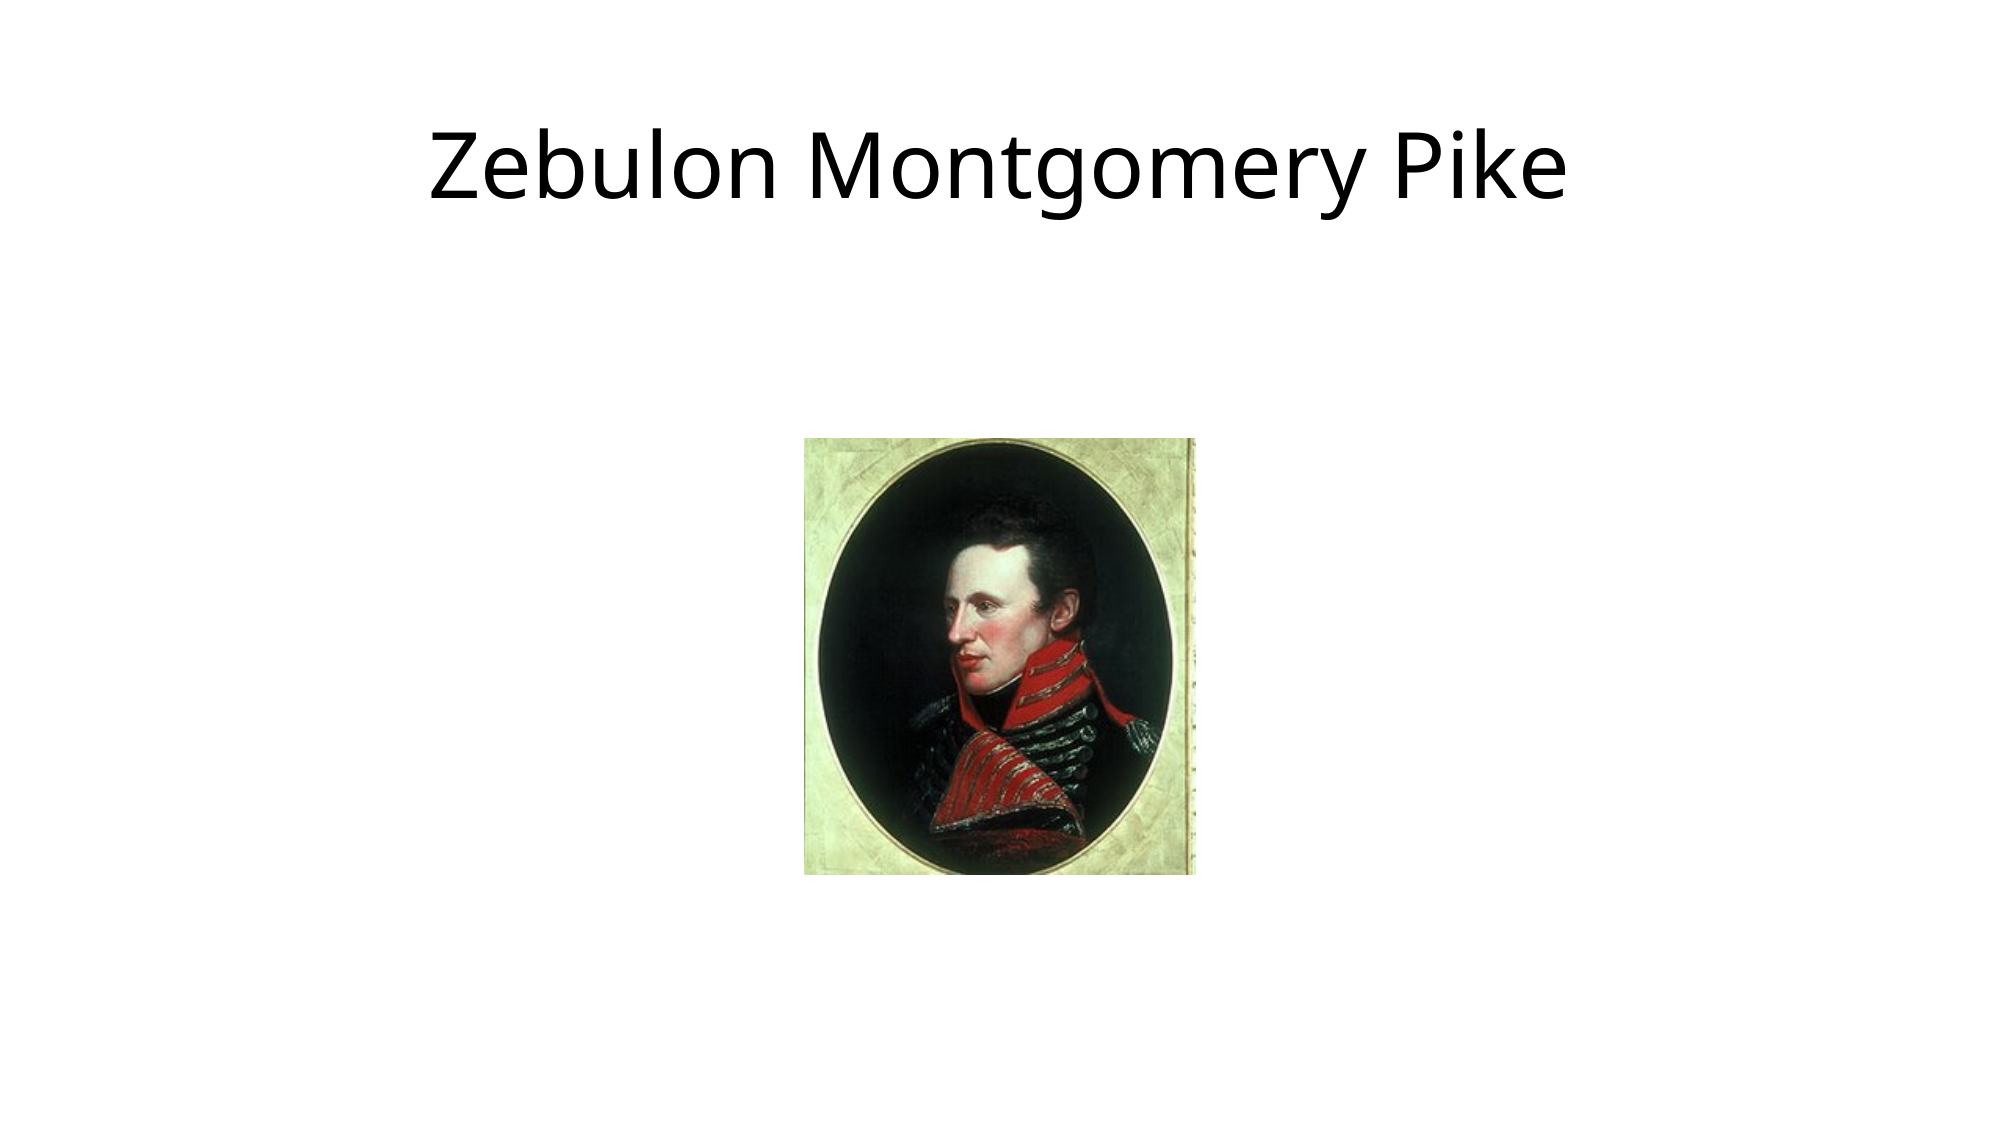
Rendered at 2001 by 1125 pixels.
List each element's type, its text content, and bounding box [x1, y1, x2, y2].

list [804, 438, 1196, 875]
title Zebulon Montgomery Pike [137, 59, 1863, 278]
